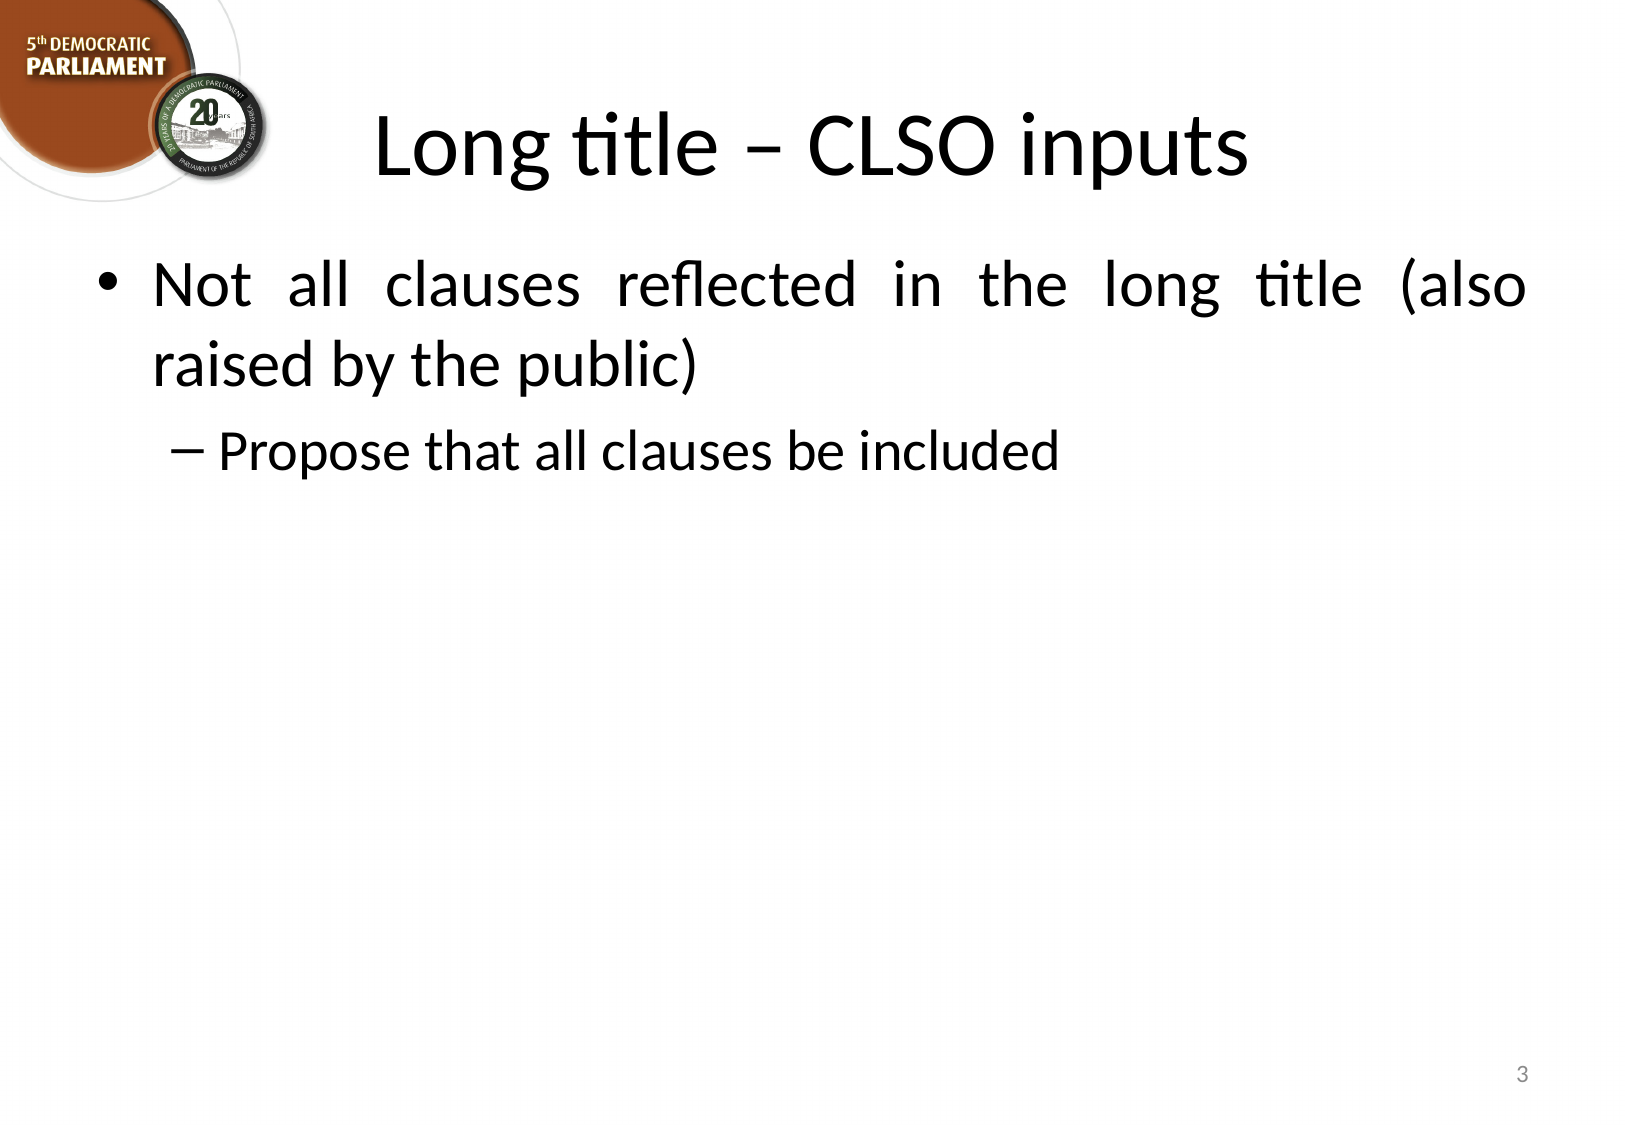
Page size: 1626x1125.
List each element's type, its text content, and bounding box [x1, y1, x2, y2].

slide_number 3 [1164, 1042, 1544, 1103]
title Long title – CLSO inputs [81, 45, 1544, 232]
list Not all clauses reflected in the long title (also raised by the public) Propose that all clauses be included [81, 232, 1544, 1080]
picture [0, 0, 1626, 1125]
